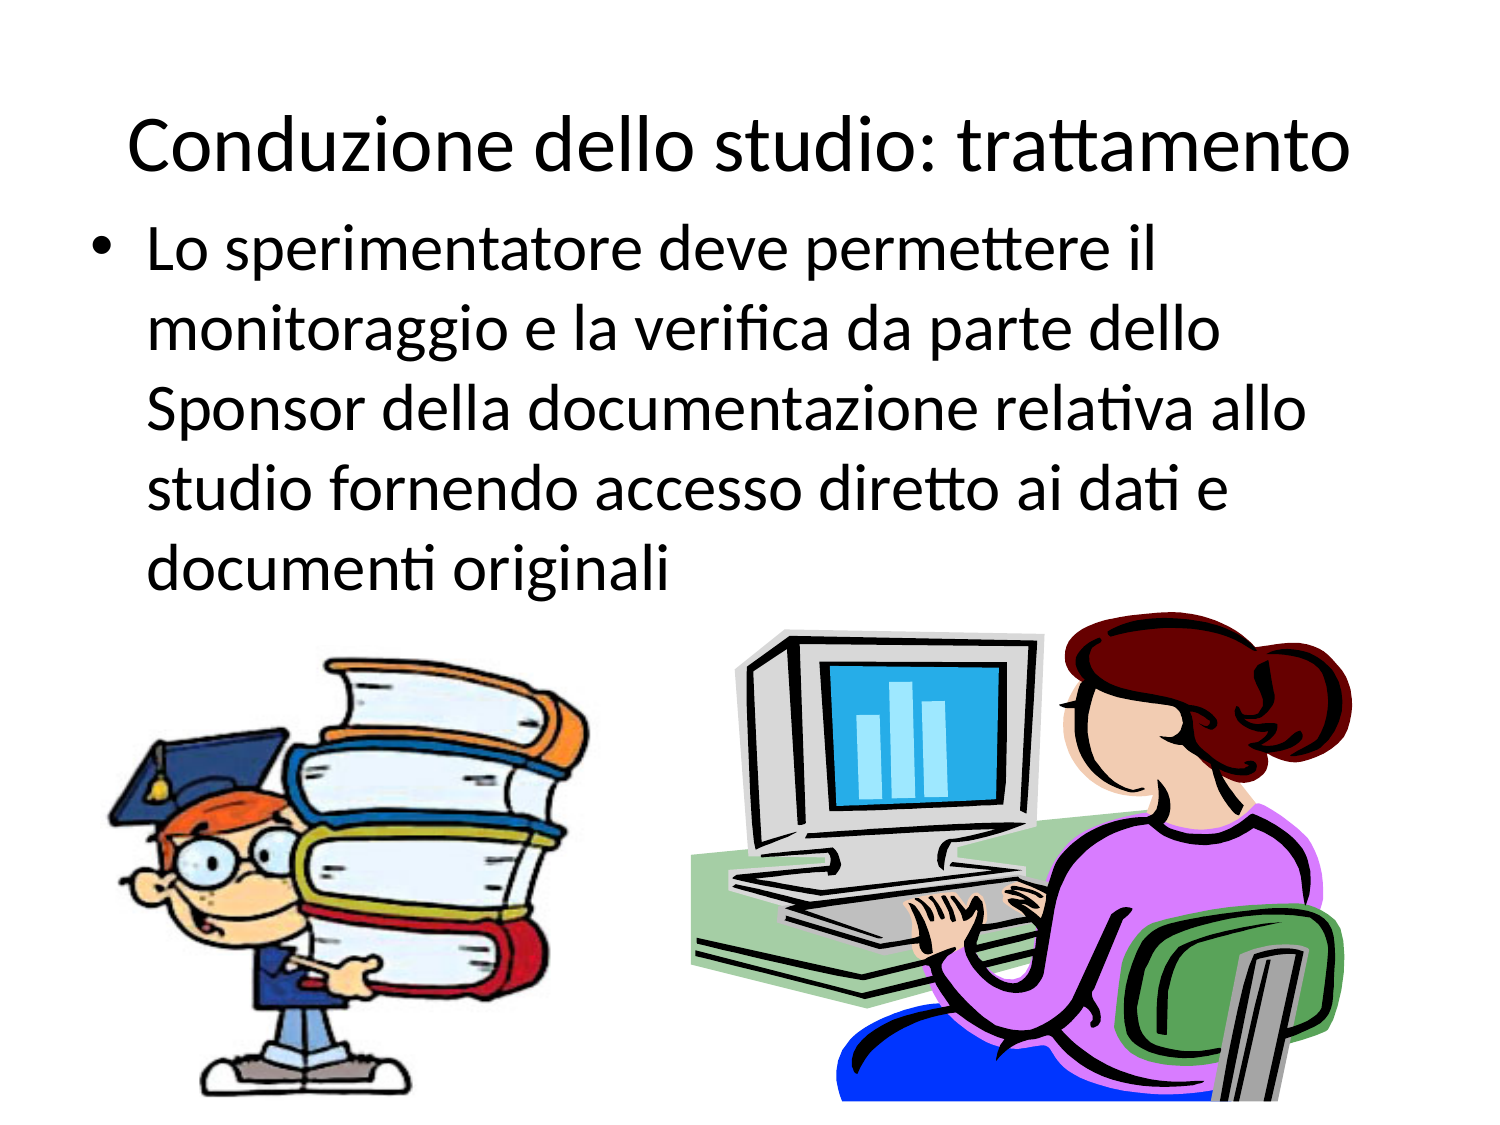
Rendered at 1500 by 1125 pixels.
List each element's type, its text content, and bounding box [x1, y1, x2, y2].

picture [690, 611, 1353, 1107]
picture [100, 644, 607, 1106]
title Conduzione dello studio: trattamento [75, 45, 1425, 196]
list Lo sperimentatore deve permettere il monitoraggio e la verifica da parte dello Sponsor della documentazione relativa allo studio fornendo accesso diretto ai dati e documenti originali [75, 196, 1425, 674]
